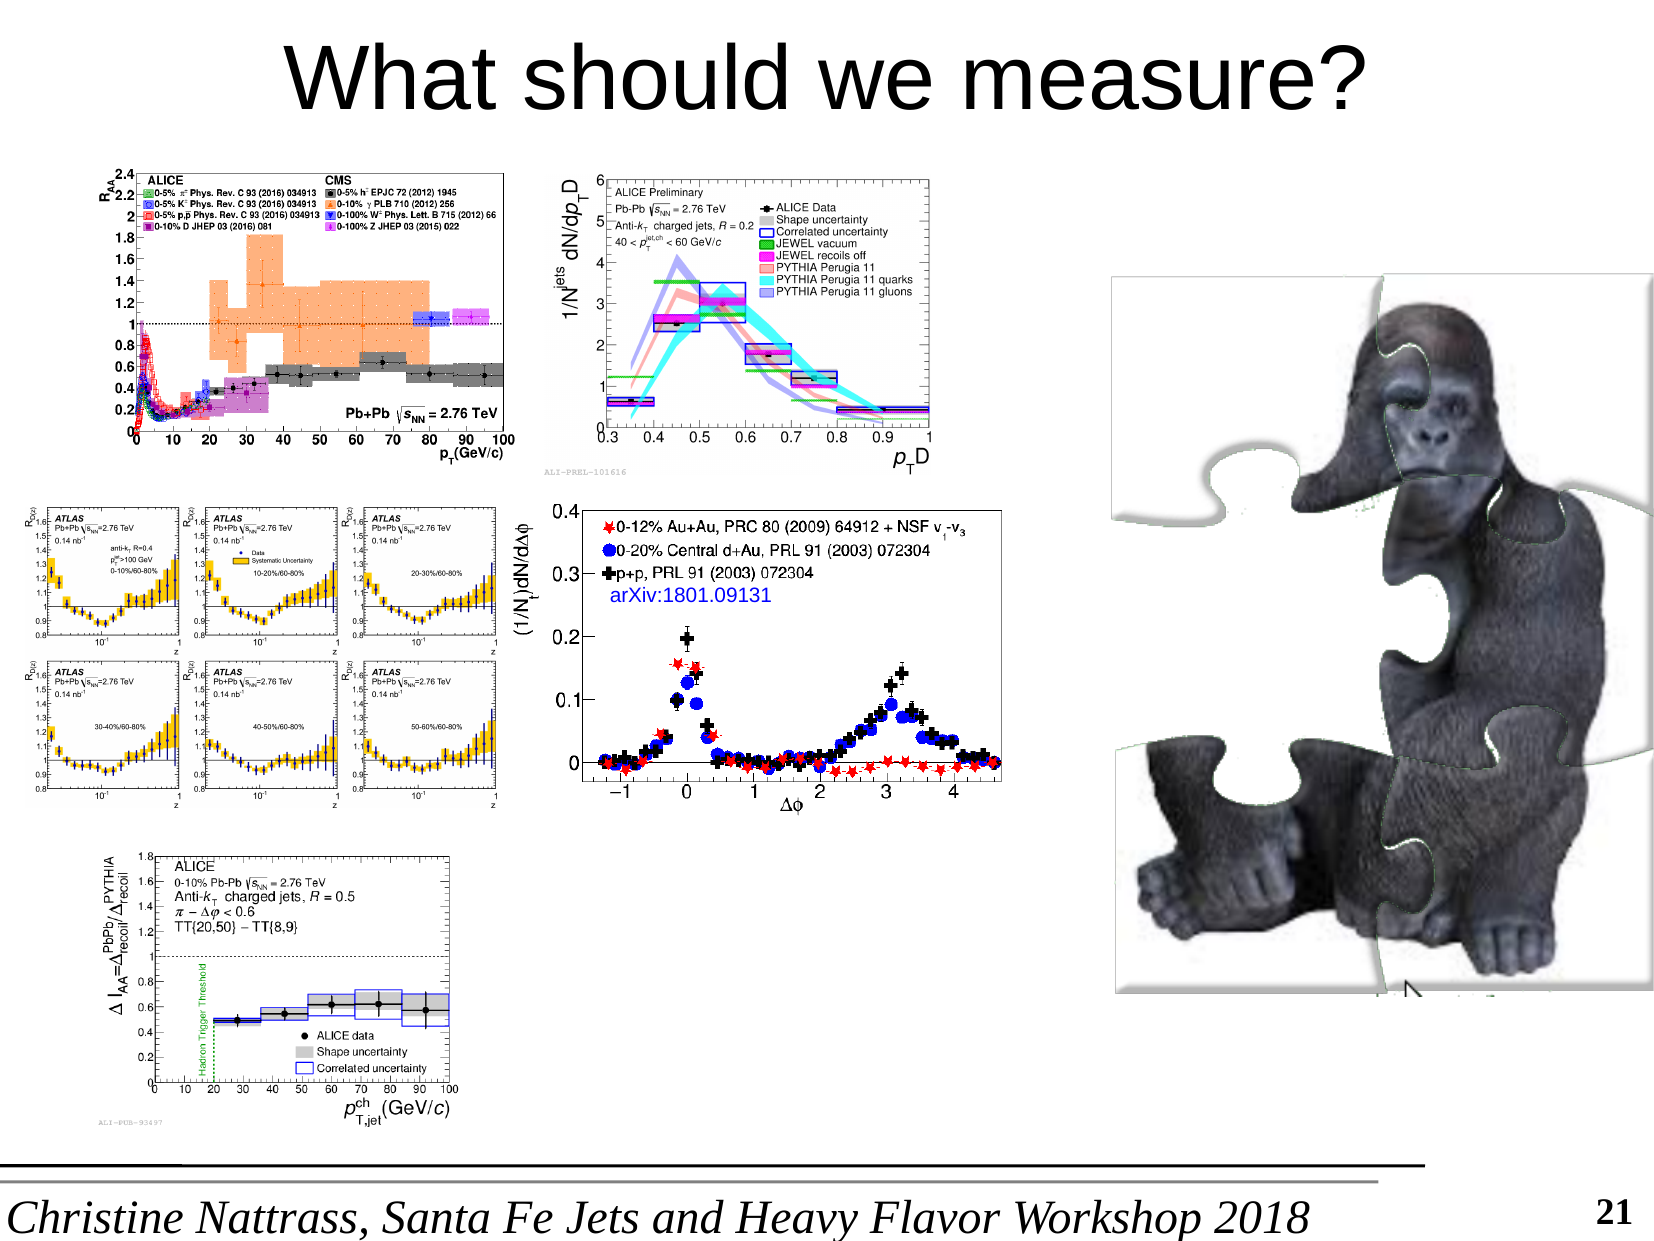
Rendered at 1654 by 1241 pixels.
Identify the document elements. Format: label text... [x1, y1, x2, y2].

picture [99, 166, 516, 468]
picture [544, 174, 931, 476]
picture [25, 507, 497, 809]
text_box What should we measure? [82, 13, 1571, 132]
picture [1110, 270, 1654, 997]
picture [507, 504, 1008, 818]
picture [95, 826, 488, 1127]
